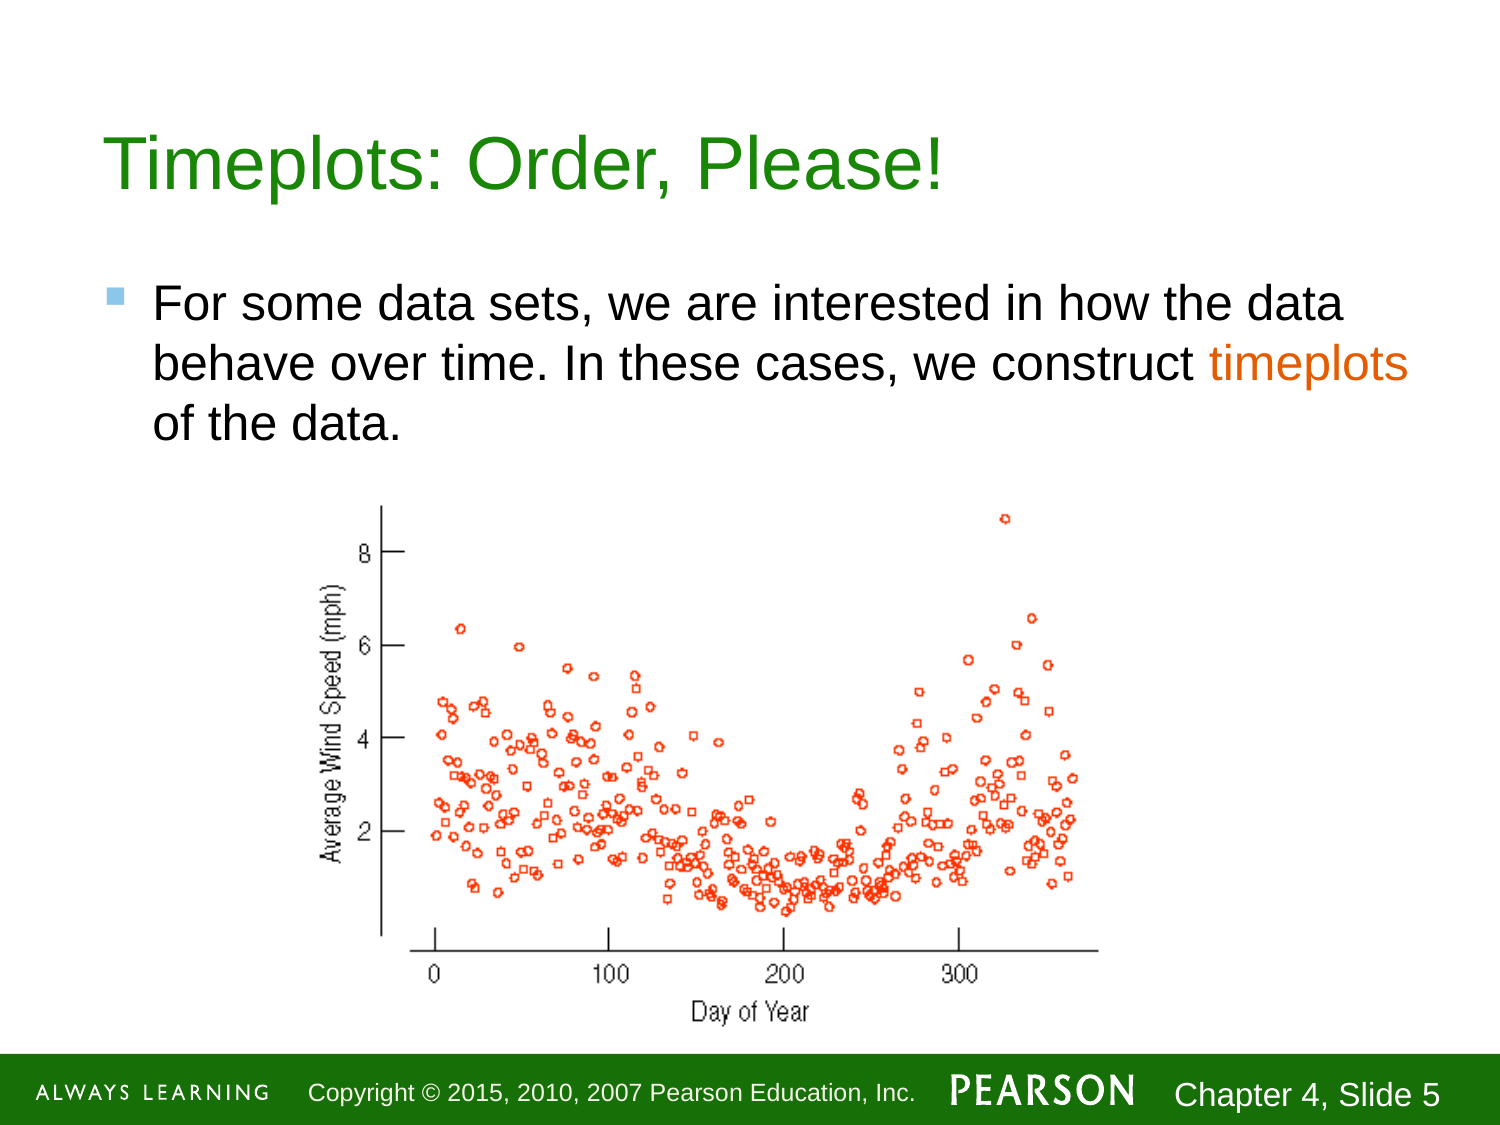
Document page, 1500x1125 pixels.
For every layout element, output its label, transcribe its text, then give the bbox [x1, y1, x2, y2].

picture [274, 459, 1163, 1039]
title Timeplots: Order, Please! [87, 49, 1451, 213]
list For some data sets, we are interested in how the data behave over time. In these cases, we construct timeplots of the data. [89, 262, 1451, 1013]
